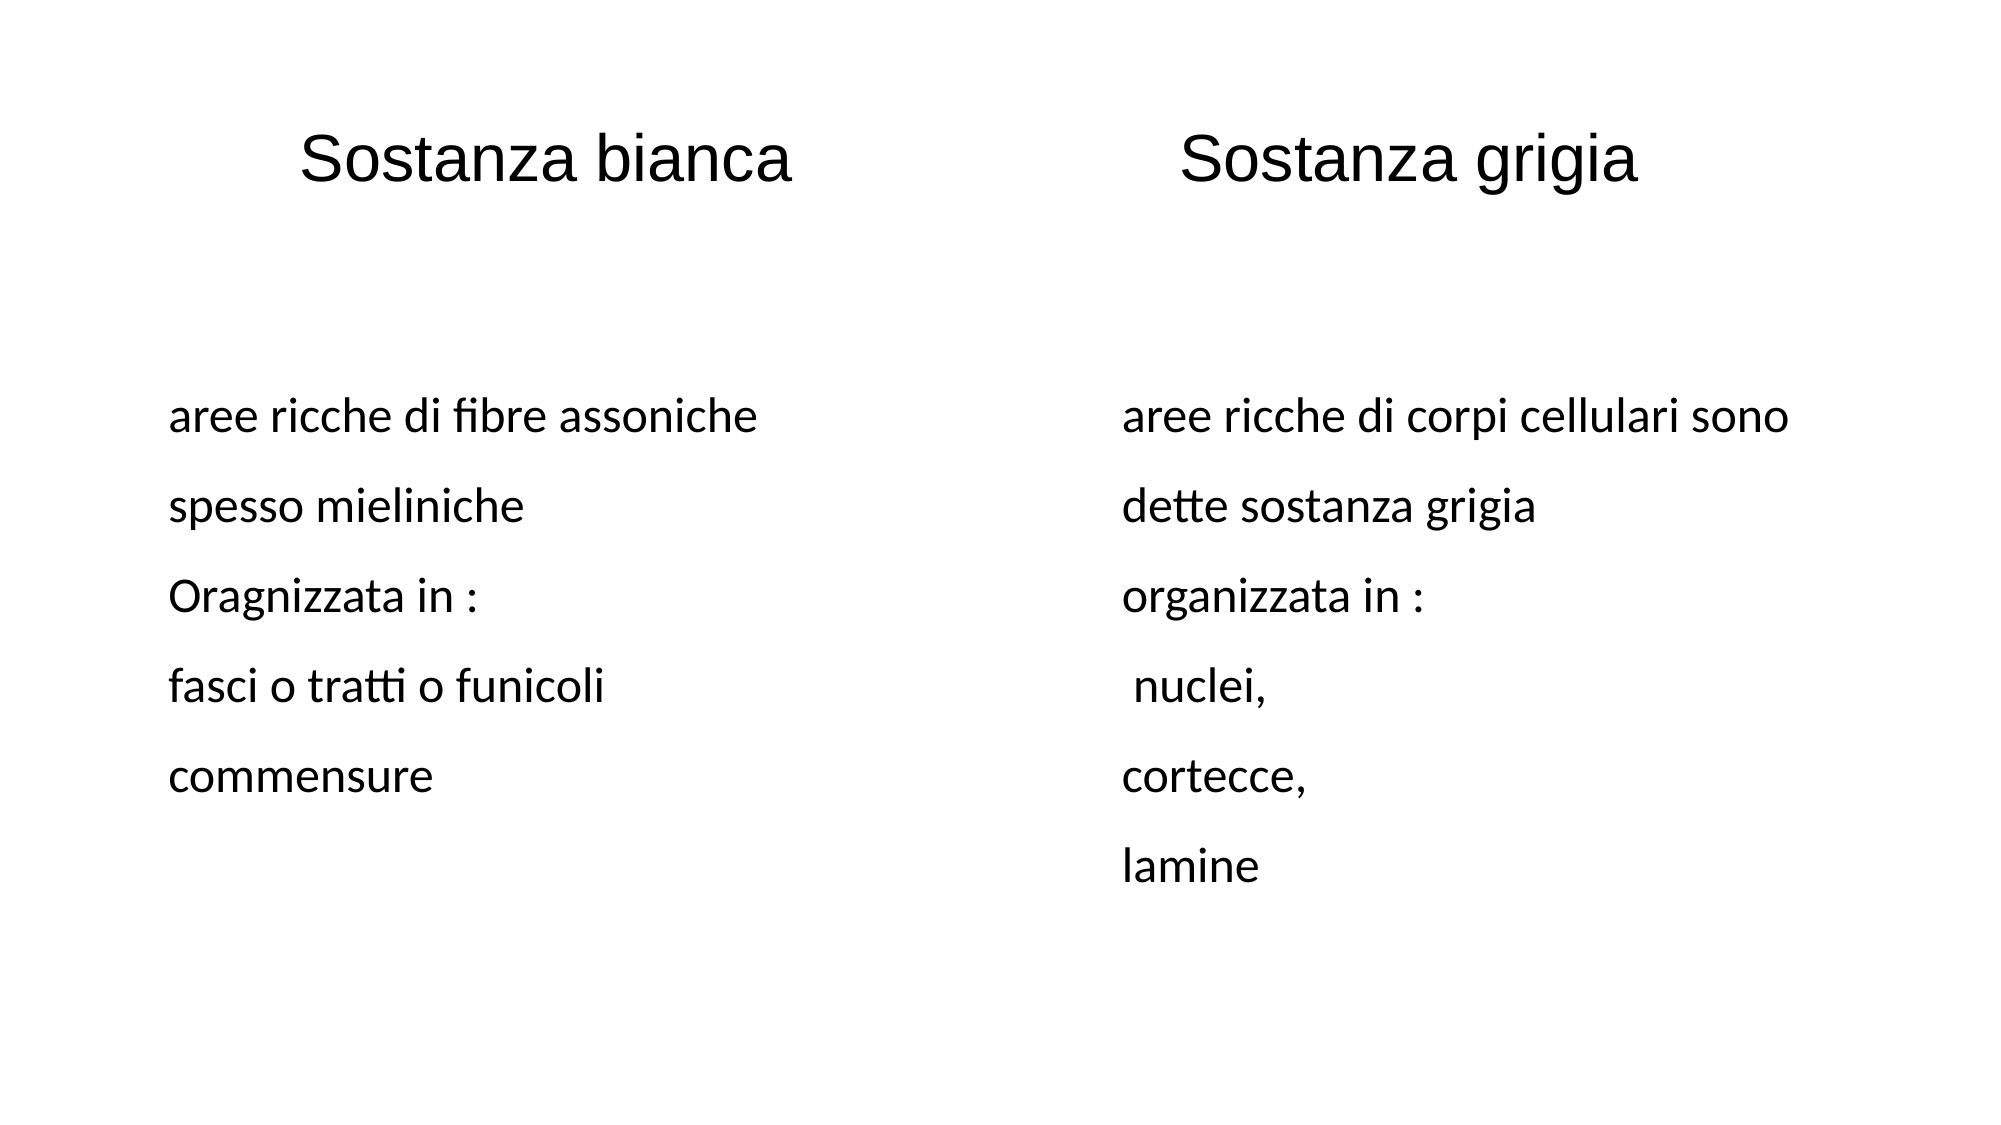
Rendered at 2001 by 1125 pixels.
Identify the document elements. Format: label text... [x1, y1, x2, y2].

text_box aree ricche di fibre assoniche spesso mieliniche Oragnizzata in : fasci o tratti o funicoli commensure [153, 345, 904, 900]
text_box Sostanza bianca Sostanza grigia [285, 107, 1656, 202]
text_box aree ricche di corpi cellulari sono dette sostanza grigia organizzata in : nuclei, cortecce, lamine [1107, 345, 1881, 990]
